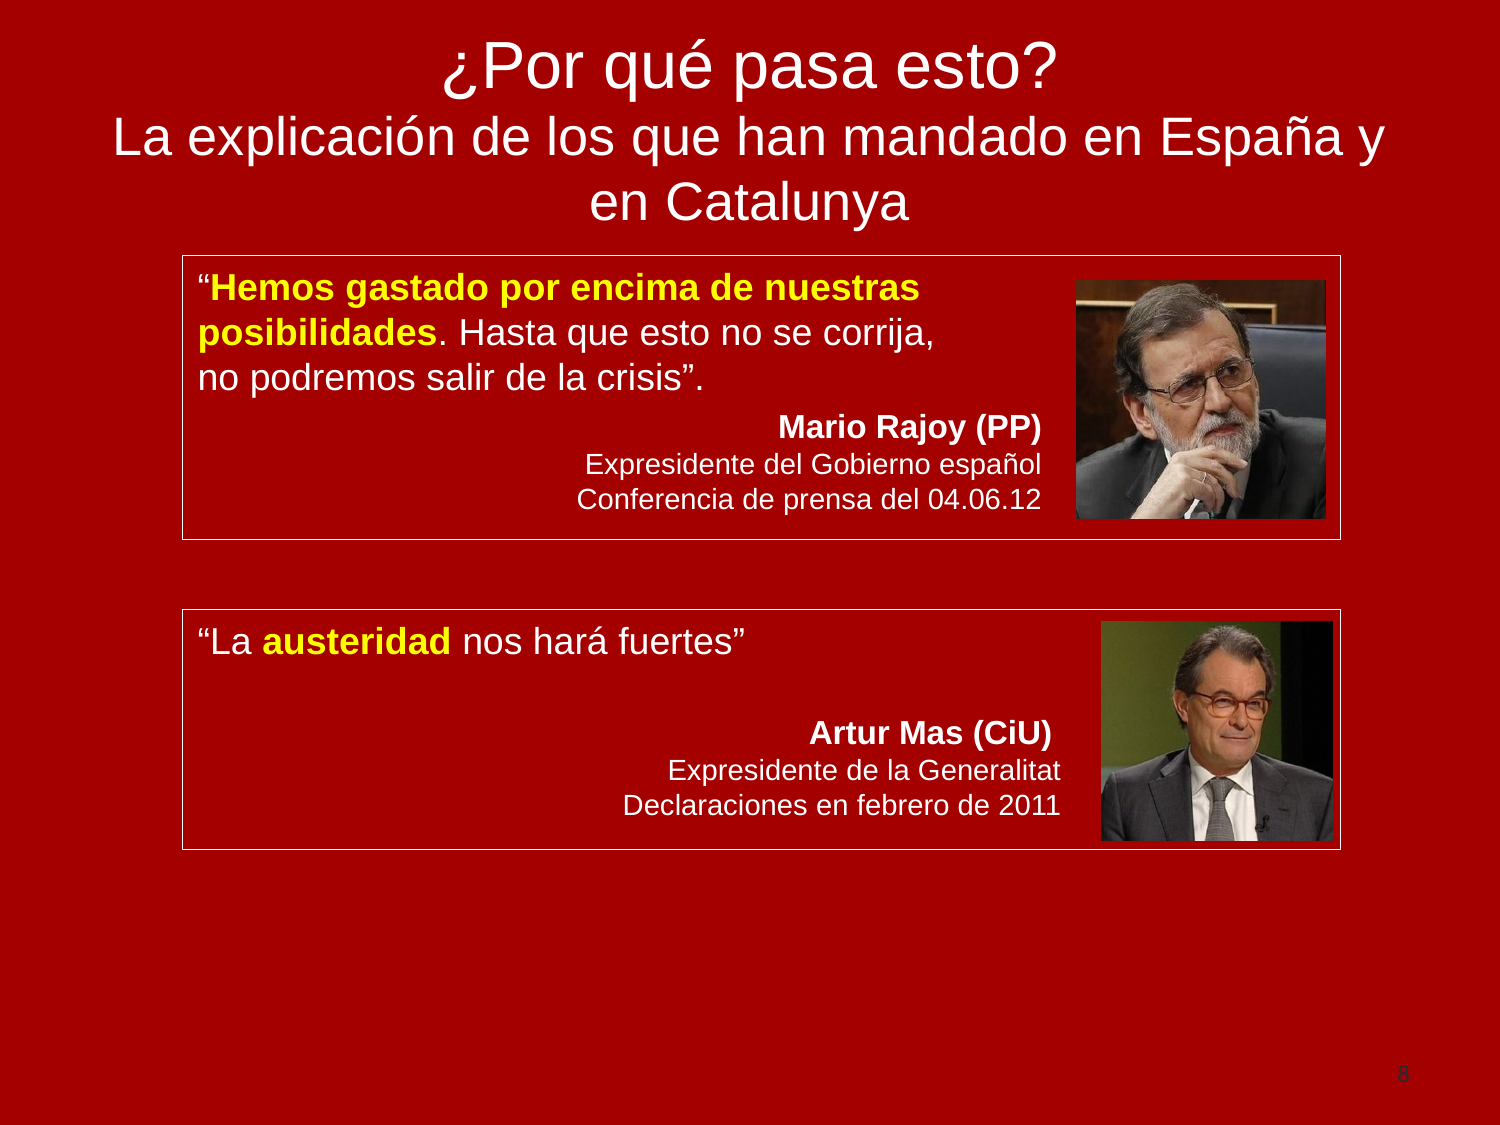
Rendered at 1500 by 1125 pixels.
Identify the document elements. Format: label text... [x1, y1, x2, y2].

slide_number 8 [1074, 1042, 1425, 1103]
text_box “Hemos gastado por encima de nuestras posibilidades. Hasta que esto no se corrija, no podremos salir de la crisis”. [182, 255, 1341, 540]
title ¿Por qué pasa esto? La explicación de los que han mandado en España y en Catalunya [75, 45, 1425, 208]
picture [1076, 279, 1327, 519]
text_box Mario Rajoy (PP) Expresidente del Gobierno español Conferencia de prensa del 04.06.12 [419, 398, 1058, 523]
text_box “La austeridad nos hará fuertes” [182, 609, 1341, 850]
picture [1101, 620, 1334, 841]
text_box Artur Mas (CiU) Expresidente de la Generalitat Declaraciones en febrero de 2011 [485, 704, 1077, 829]
